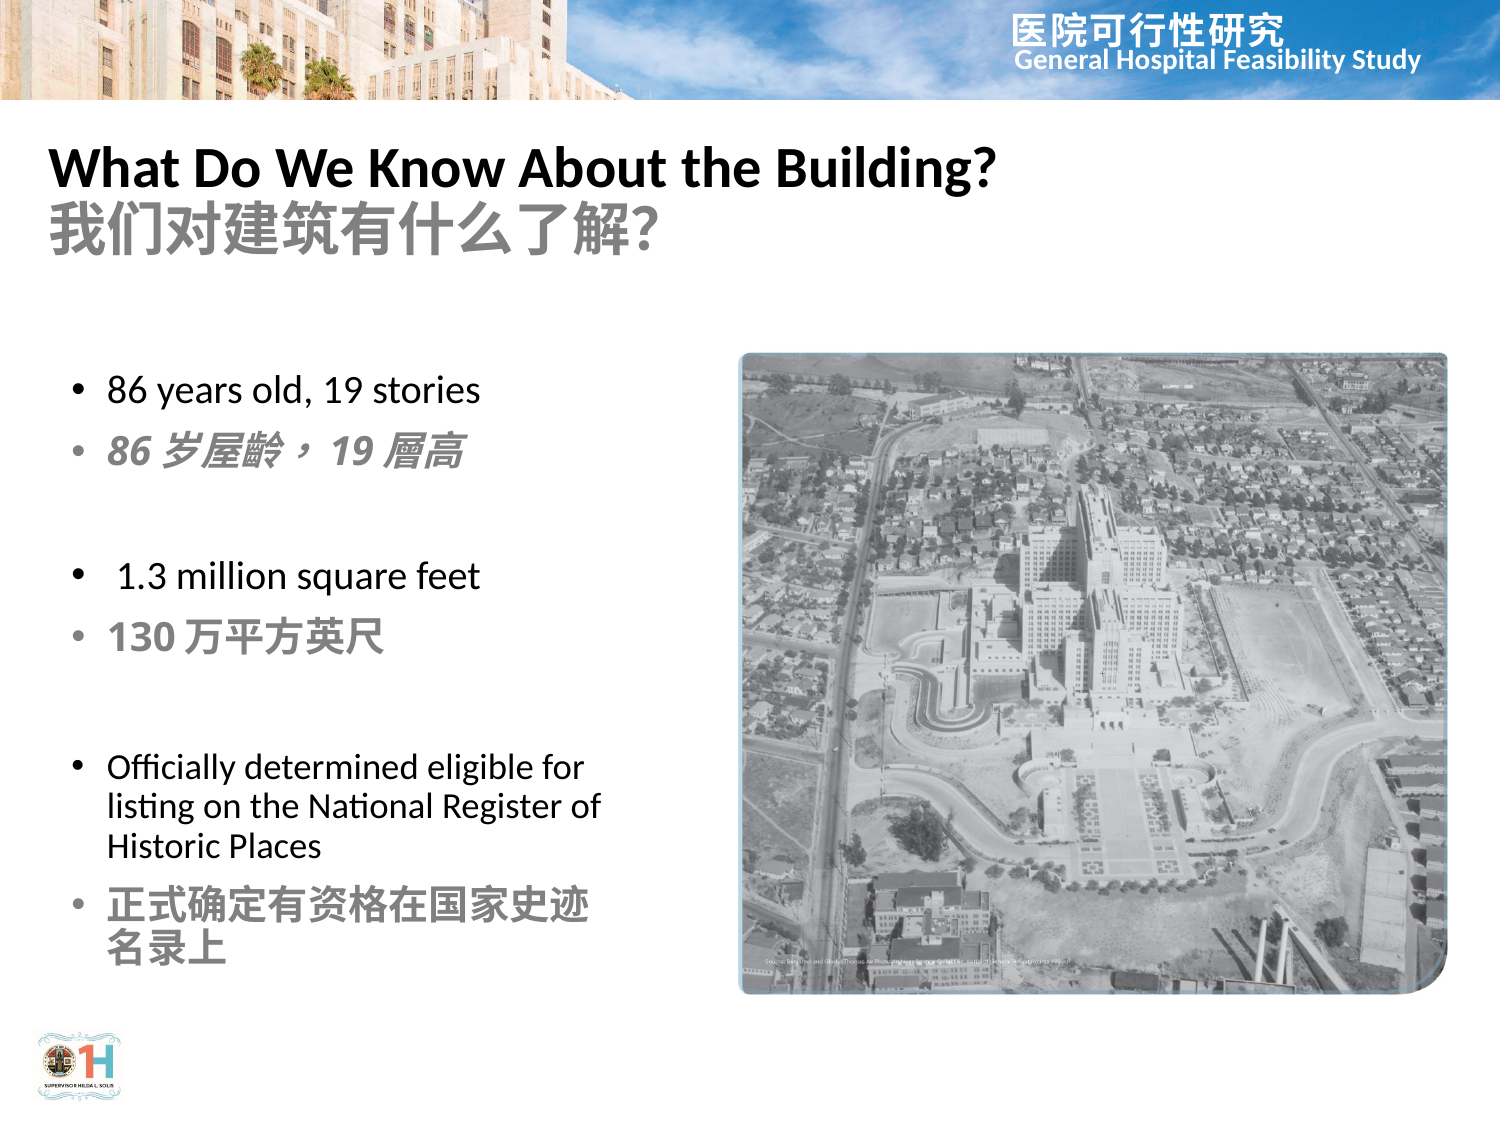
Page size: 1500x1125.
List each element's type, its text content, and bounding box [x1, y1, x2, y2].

picture [33, 1029, 125, 1101]
list 86 years old, 19 stories 86岁屋齡，19層高 1.3 million square feet 130万平方英尺 Officially determined eligible for listing on the National Register of Historic Places 正式确定有资格在国家史迹名录上 [56, 361, 645, 985]
title What Do We Know About the Building? 我们对建筑有什么了解？ [33, 129, 1433, 299]
picture [734, 342, 1450, 996]
picture [0, 0, 1500, 100]
